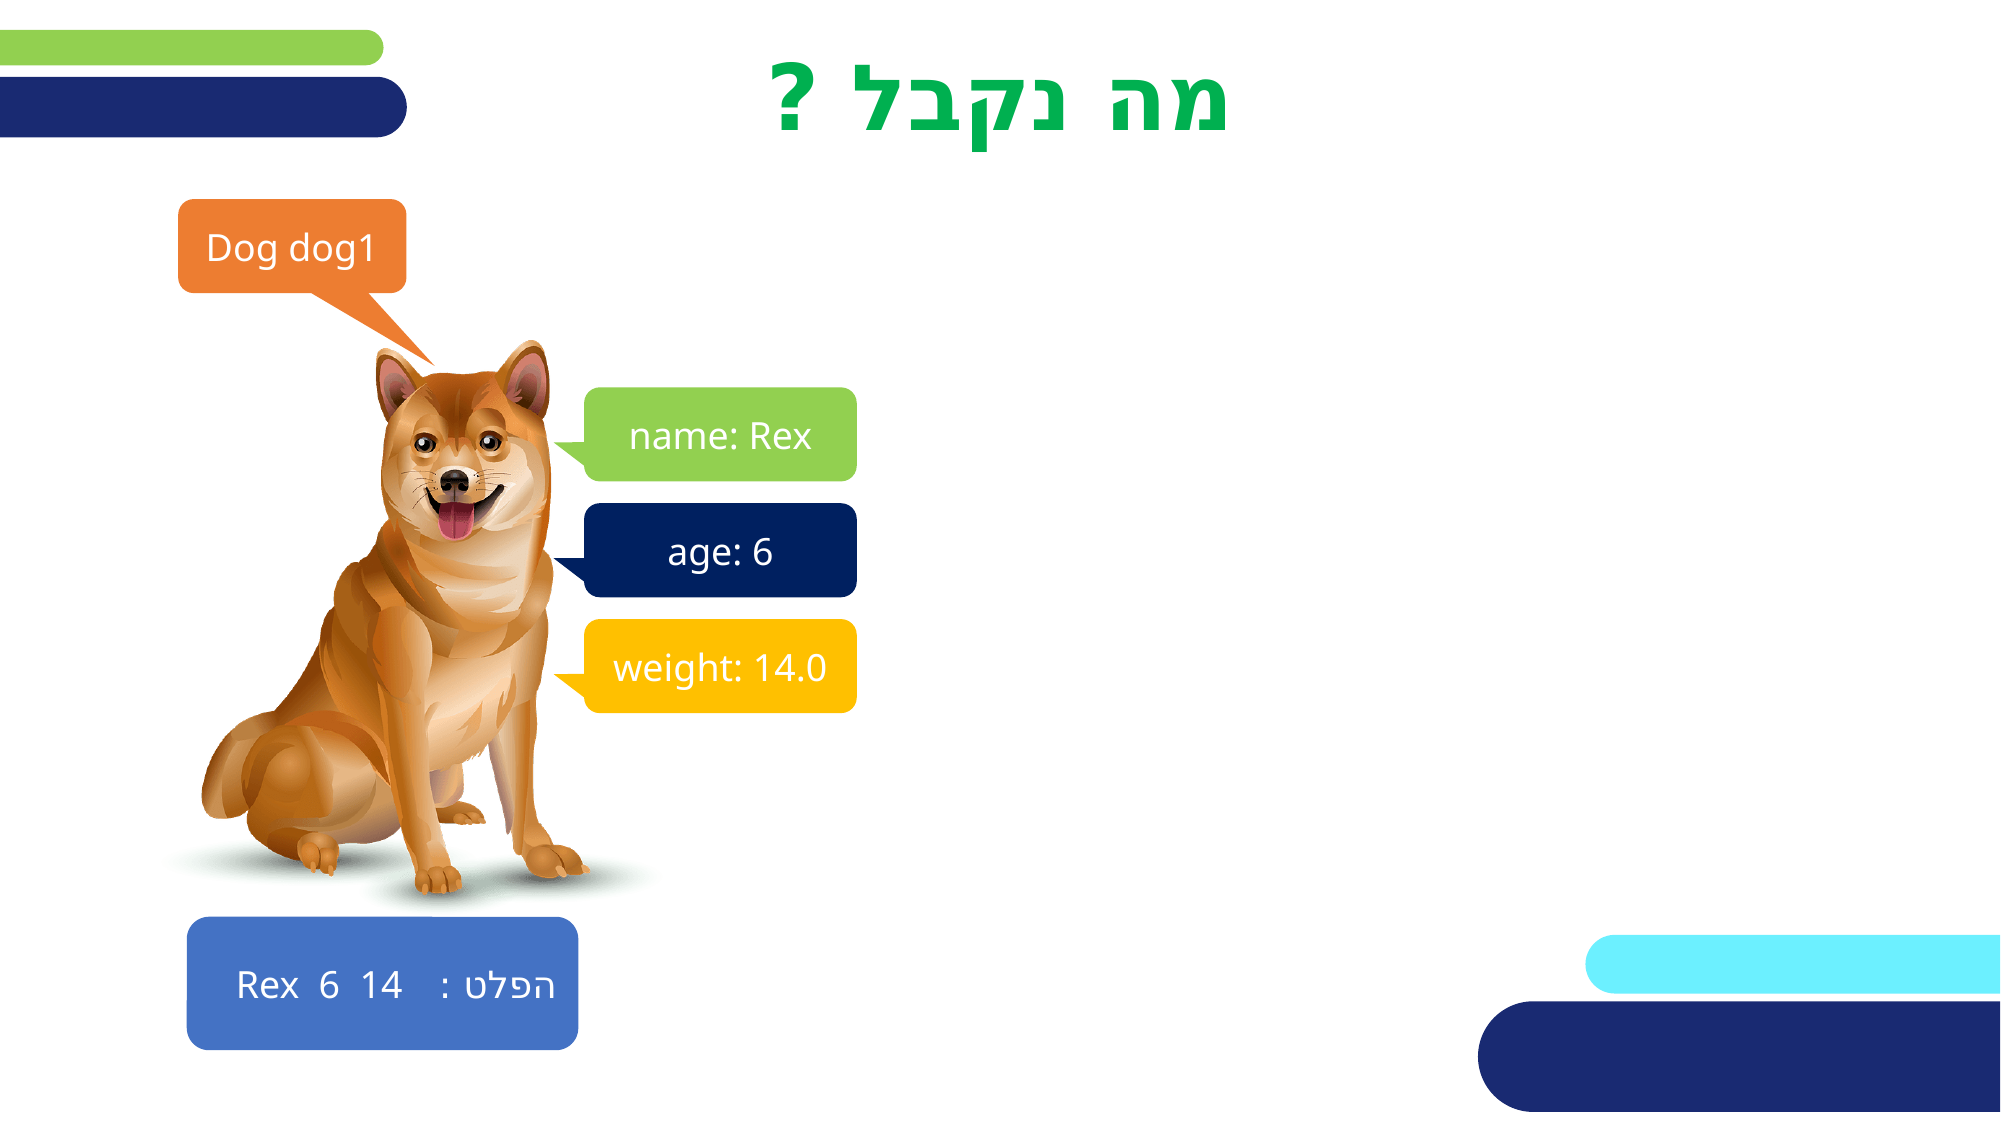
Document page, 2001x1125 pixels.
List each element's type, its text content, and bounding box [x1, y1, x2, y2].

picture [121, 340, 692, 918]
text_box Dog dog1 [178, 199, 410, 338]
title מה נקבל ? [0, 34, 2000, 153]
text_box הפלט : Rex 6 14 [186, 925, 579, 1051]
text_box weight: 14.0 [696, 619, 857, 714]
text_box age: 6 [696, 503, 857, 598]
text_box name: Rex [696, 387, 857, 482]
